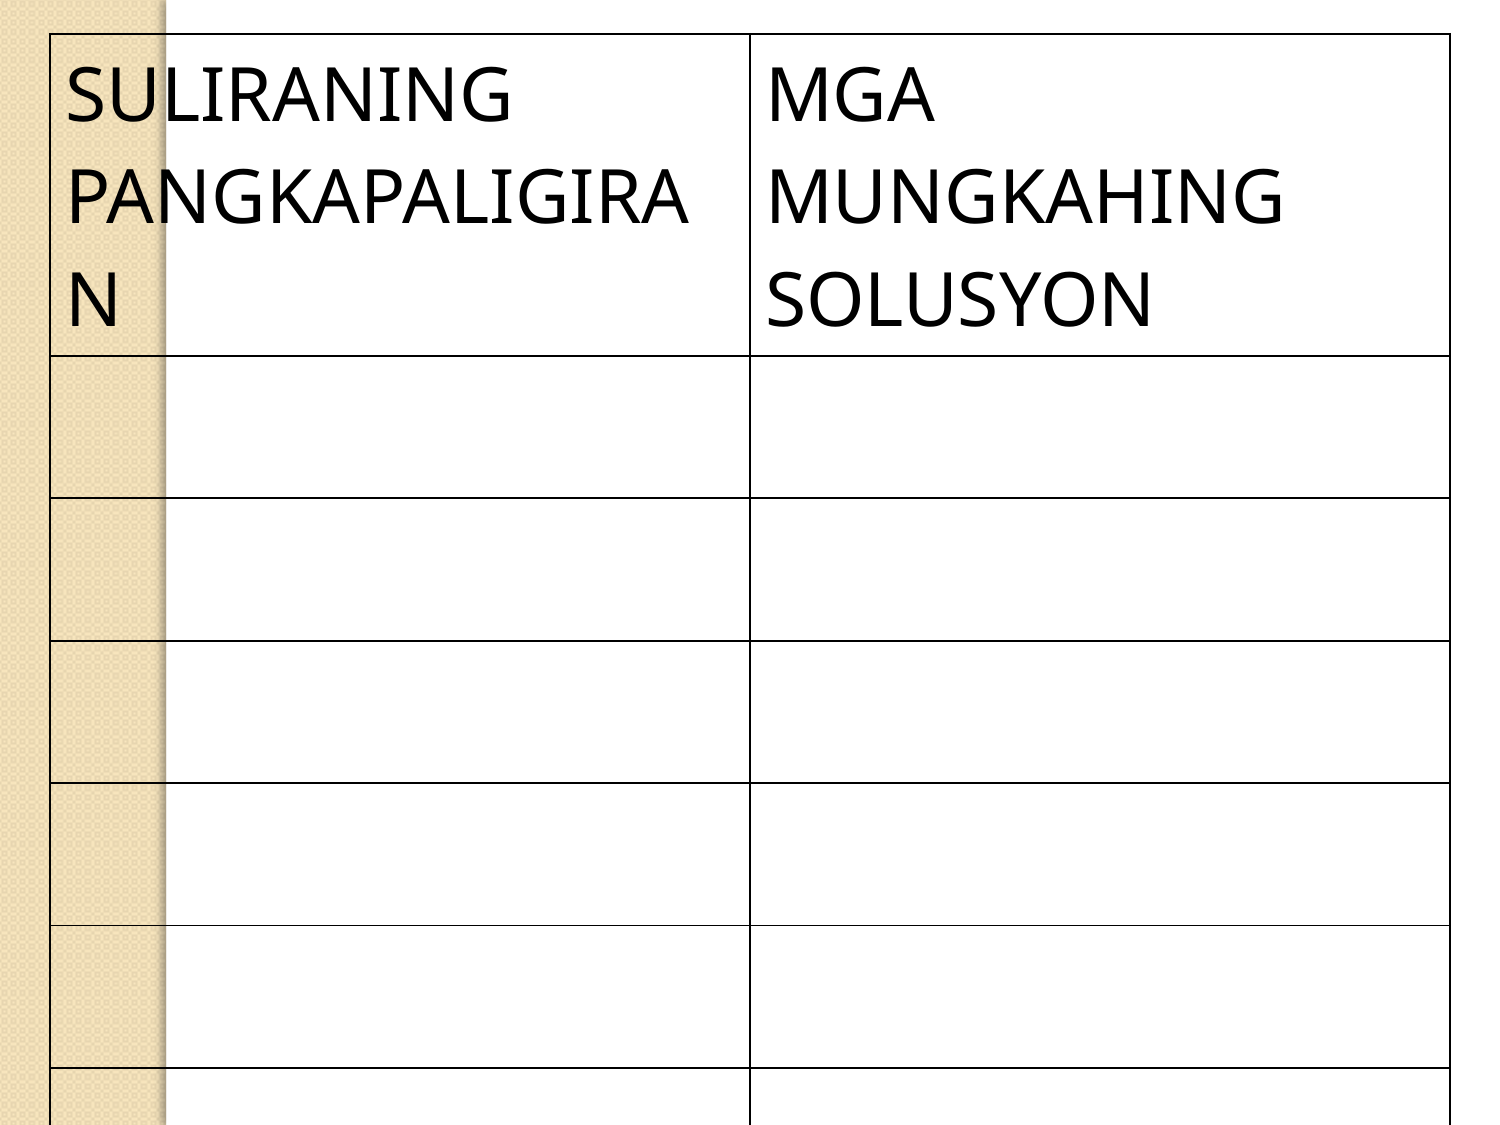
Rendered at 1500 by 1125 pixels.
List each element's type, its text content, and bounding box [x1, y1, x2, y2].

table_cell [51, 1069, 749, 1125]
table_cell [751, 499, 1449, 640]
table_cell [751, 926, 1449, 1067]
table_cell [51, 926, 749, 1067]
table_header MGA MUNGKAHING SOLUSYON [751, 35, 1449, 355]
table_cell [51, 499, 749, 640]
table_cell [51, 357, 749, 497]
table_cell [51, 642, 749, 782]
table_cell [751, 357, 1449, 497]
table_cell [51, 784, 749, 925]
table_header SULIRANING PANGKAPALIGIRAN [51, 35, 749, 355]
table_cell [751, 642, 1449, 782]
table_cell [751, 784, 1449, 925]
table_cell [751, 1069, 1449, 1125]
